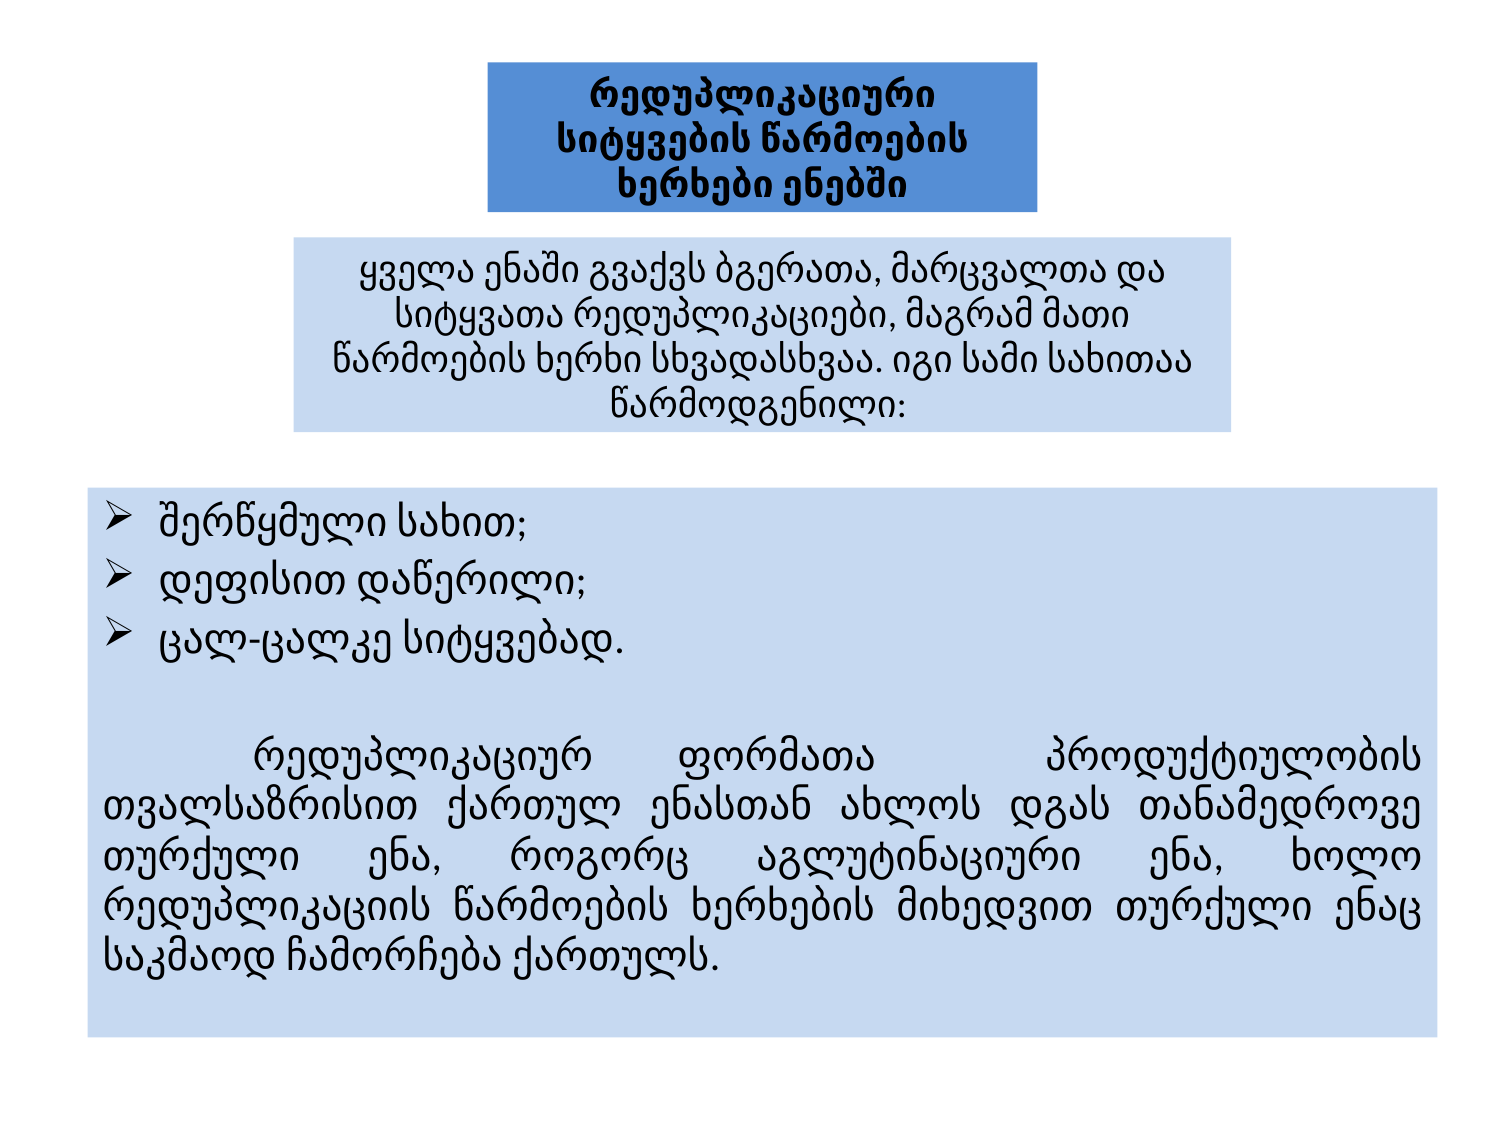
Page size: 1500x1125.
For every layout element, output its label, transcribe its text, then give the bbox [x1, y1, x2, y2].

text_box ყველა ენაში გვაქვს ბგერათა, მარცვალთა და სიტყვათა რედუპლიკაციები, მაგრამ მათი წარმოების ხერხი სხვადასხვაა. იგი სამი სახითაა წარმოდგენილი: [293, 237, 1232, 433]
text_box რედუპლიკაციური სიტყვების წარმოების ხერხები ენებში [487, 62, 1038, 213]
list შერწყმული სახით; დეფისით დაწერილი; ცალ-ცალკე სიტყვებად. რედუპლიკაციურ ფორმათა პროდუქტიულობის თვალსაზრისით ქართულ ენასთან ახლოს დგას თანამედროვე თურქული ენა, როგორც აგლუტინაციური ენა, ხოლო რედუპლიკაციის წარმოების ხერხების მიხედვით თურქული ენაც საკმაოდ ჩამორჩება ქართულს. [87, 487, 1438, 1038]
